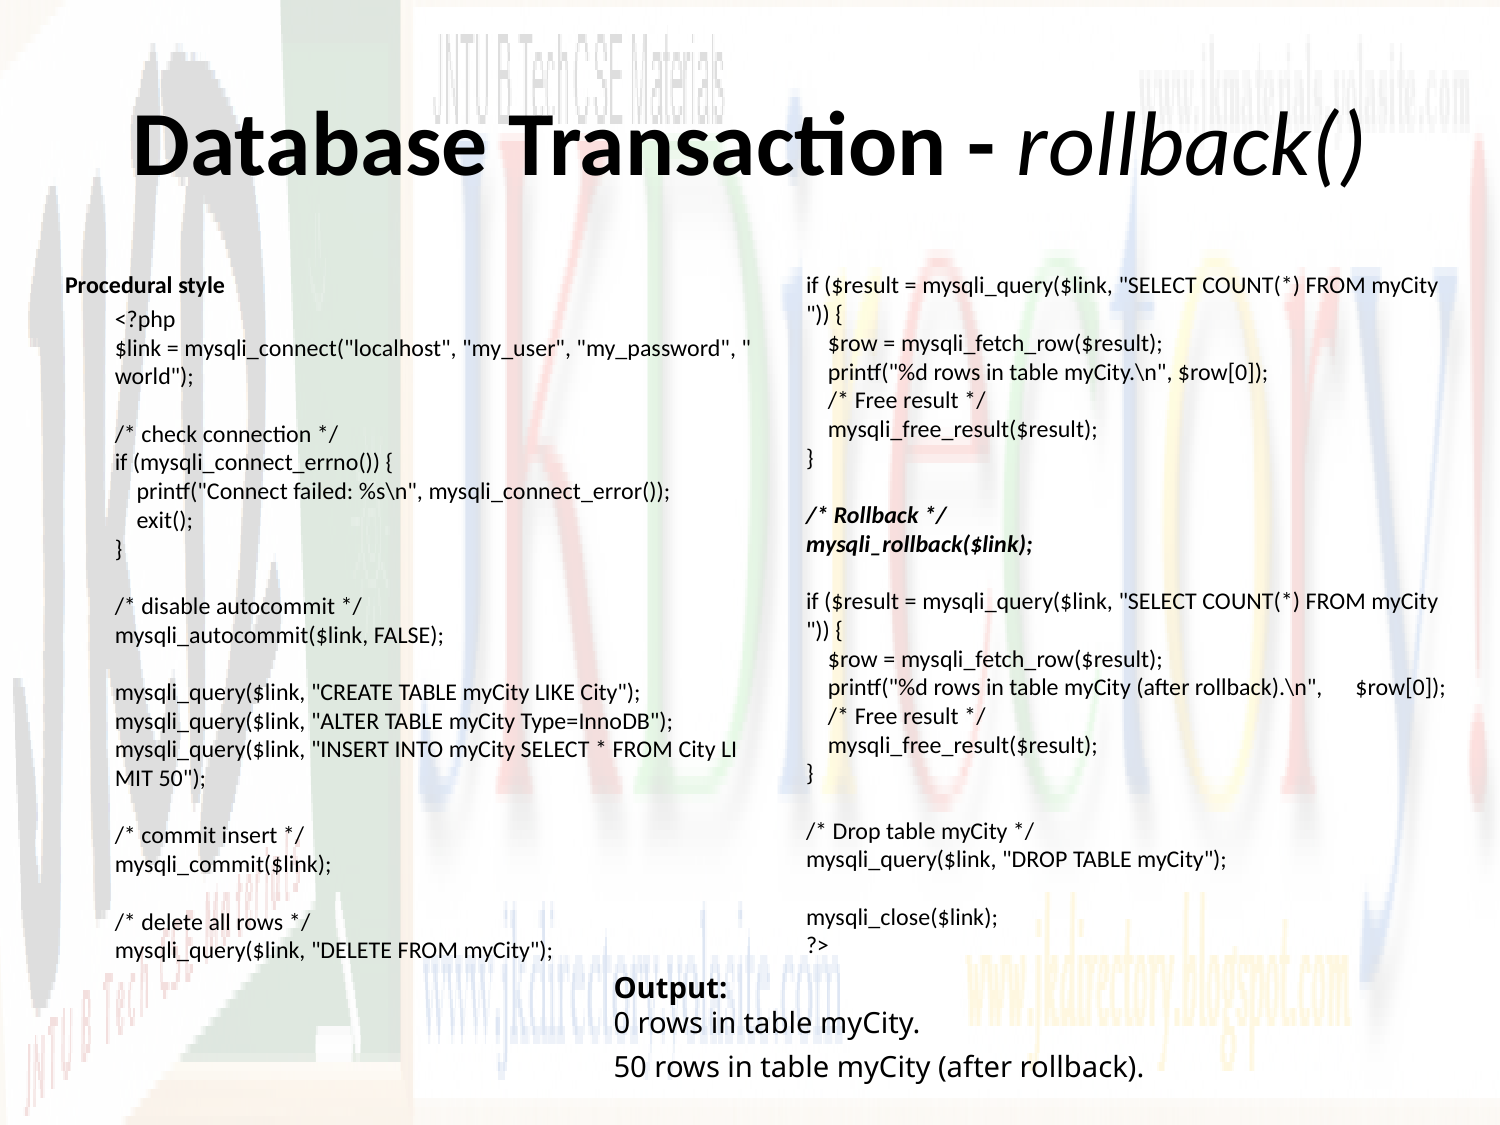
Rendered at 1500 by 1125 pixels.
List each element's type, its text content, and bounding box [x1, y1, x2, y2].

text_box Output: 0 rows in table myCity. 50 rows in table myCity (after rollback). [598, 962, 1174, 1093]
title Database Transaction - rollback() [75, 45, 1425, 233]
list Procedural style <?php $link = mysqli_connect("localhost", "my_user", "my_password", "world"); /* check connection */ if (mysqli_connect_errno()) { printf("Connect failed: %s\n", mysqli_connect_error()); exit(); } /* disable autocommit */ mysqli_autocommit($link, FALSE); mysqli_query($link, "CREATE TABLE myCity LIKE City"); mysqli_query($link, "ALTER TABLE myCity Type=InnoDB"); mysqli_query($link, "INSERT INTO myCity SELECT * FROM City LIMIT 50"); /* commit insert */ mysqli_commit($link); /* delete all rows */ mysqli_query($link, "DELETE FROM myCity"); if ($result = mysqli_query($link, "SELECT COUNT(*) FROM myCity")) { $row = mysqli_fetch_row($result); printf("%d rows in table myCity.\n", $row[0]); /* Free result */ mysqli_free_result($result); } /* Rollback */ mysqli_rollback($link); if ($result = mysqli_query($link, "SELECT COUNT(*) FROM myCity")) { $row = mysqli_fetch_row($result); printf("%d rows in table myCity (after rollback).\n", $row[0]); /* Free result */ mysqli_free_result($result); } /* Drop table myCity */ mysqli_query($link, "DROP TABLE myCity"); mysqli_close($link); ?> [50, 262, 1463, 1005]
